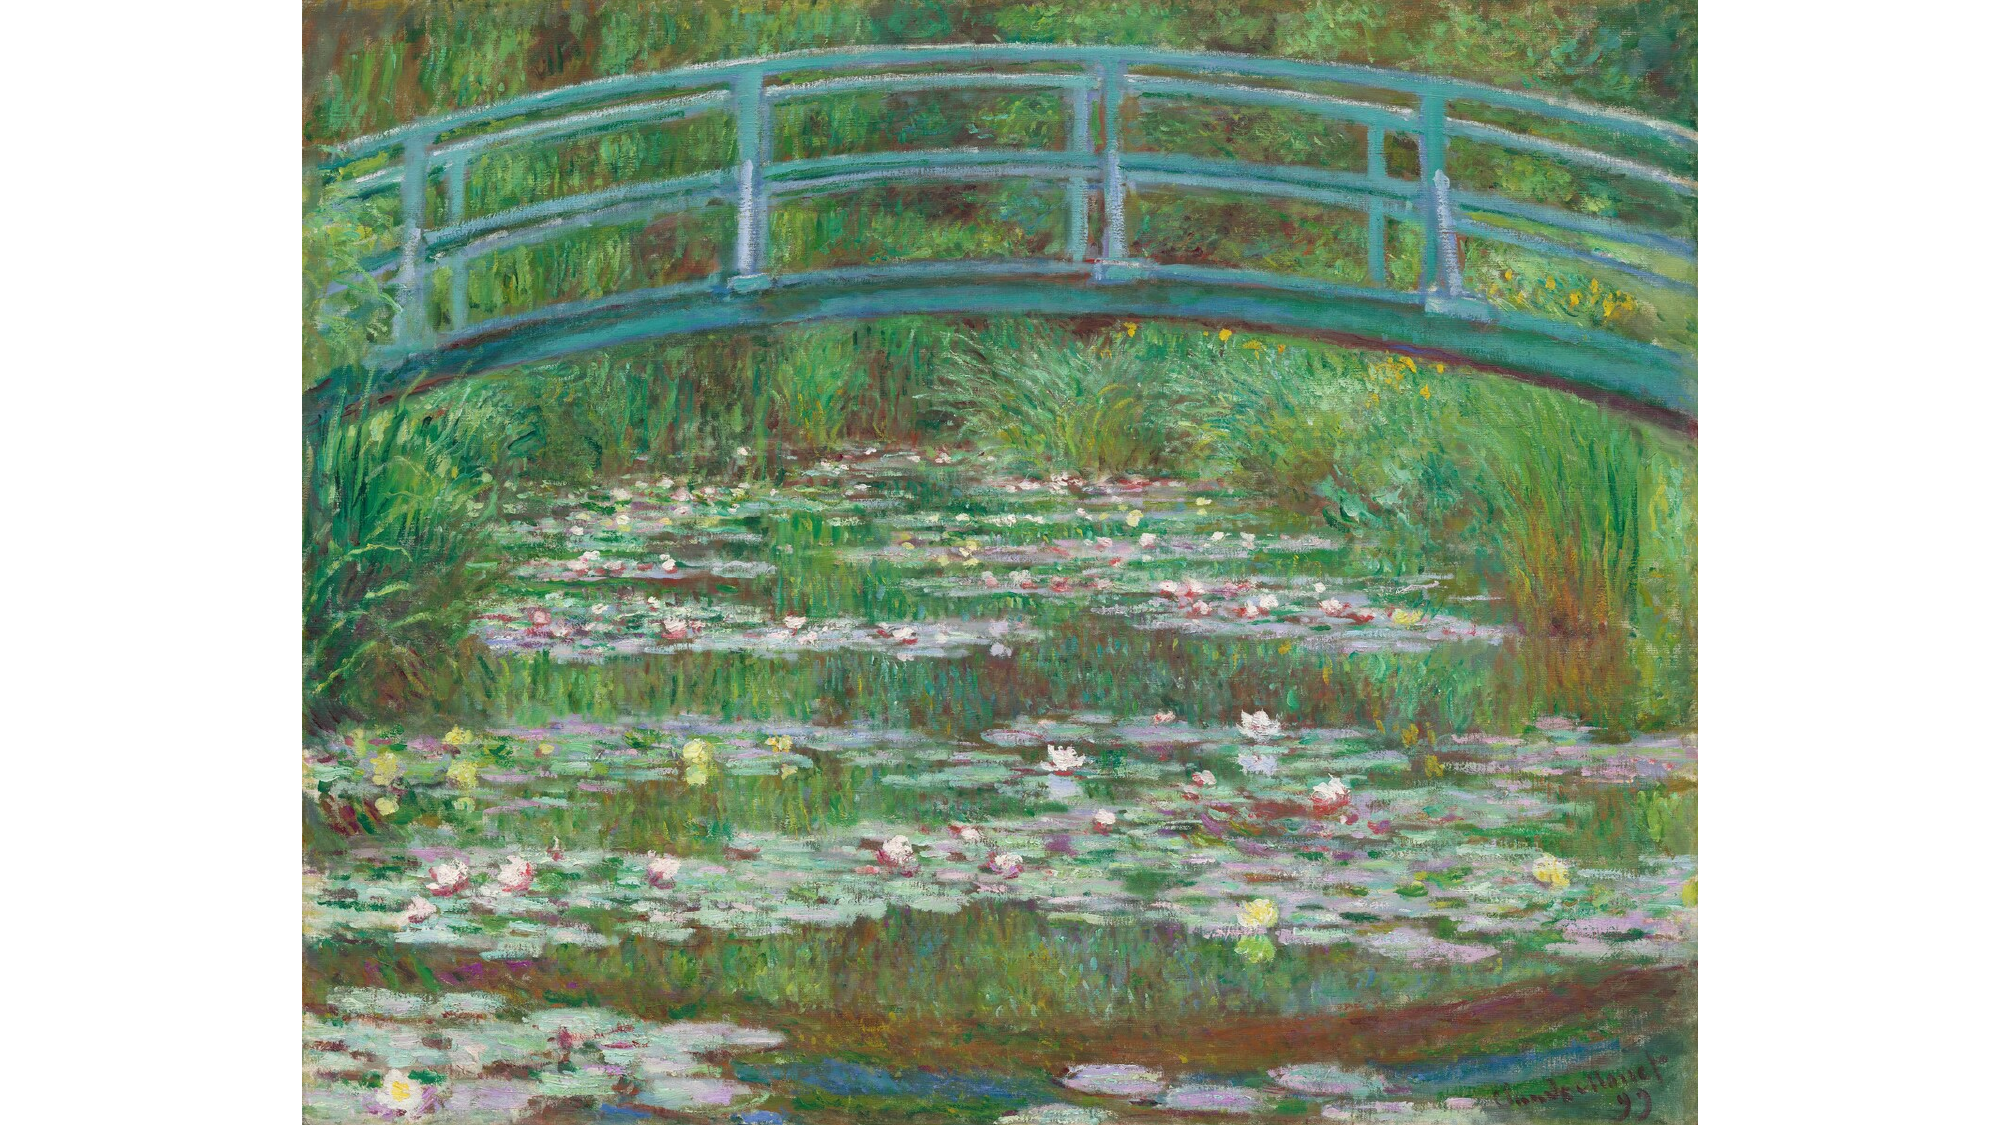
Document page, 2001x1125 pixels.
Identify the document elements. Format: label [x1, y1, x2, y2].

picture [301, 0, 1698, 1125]
